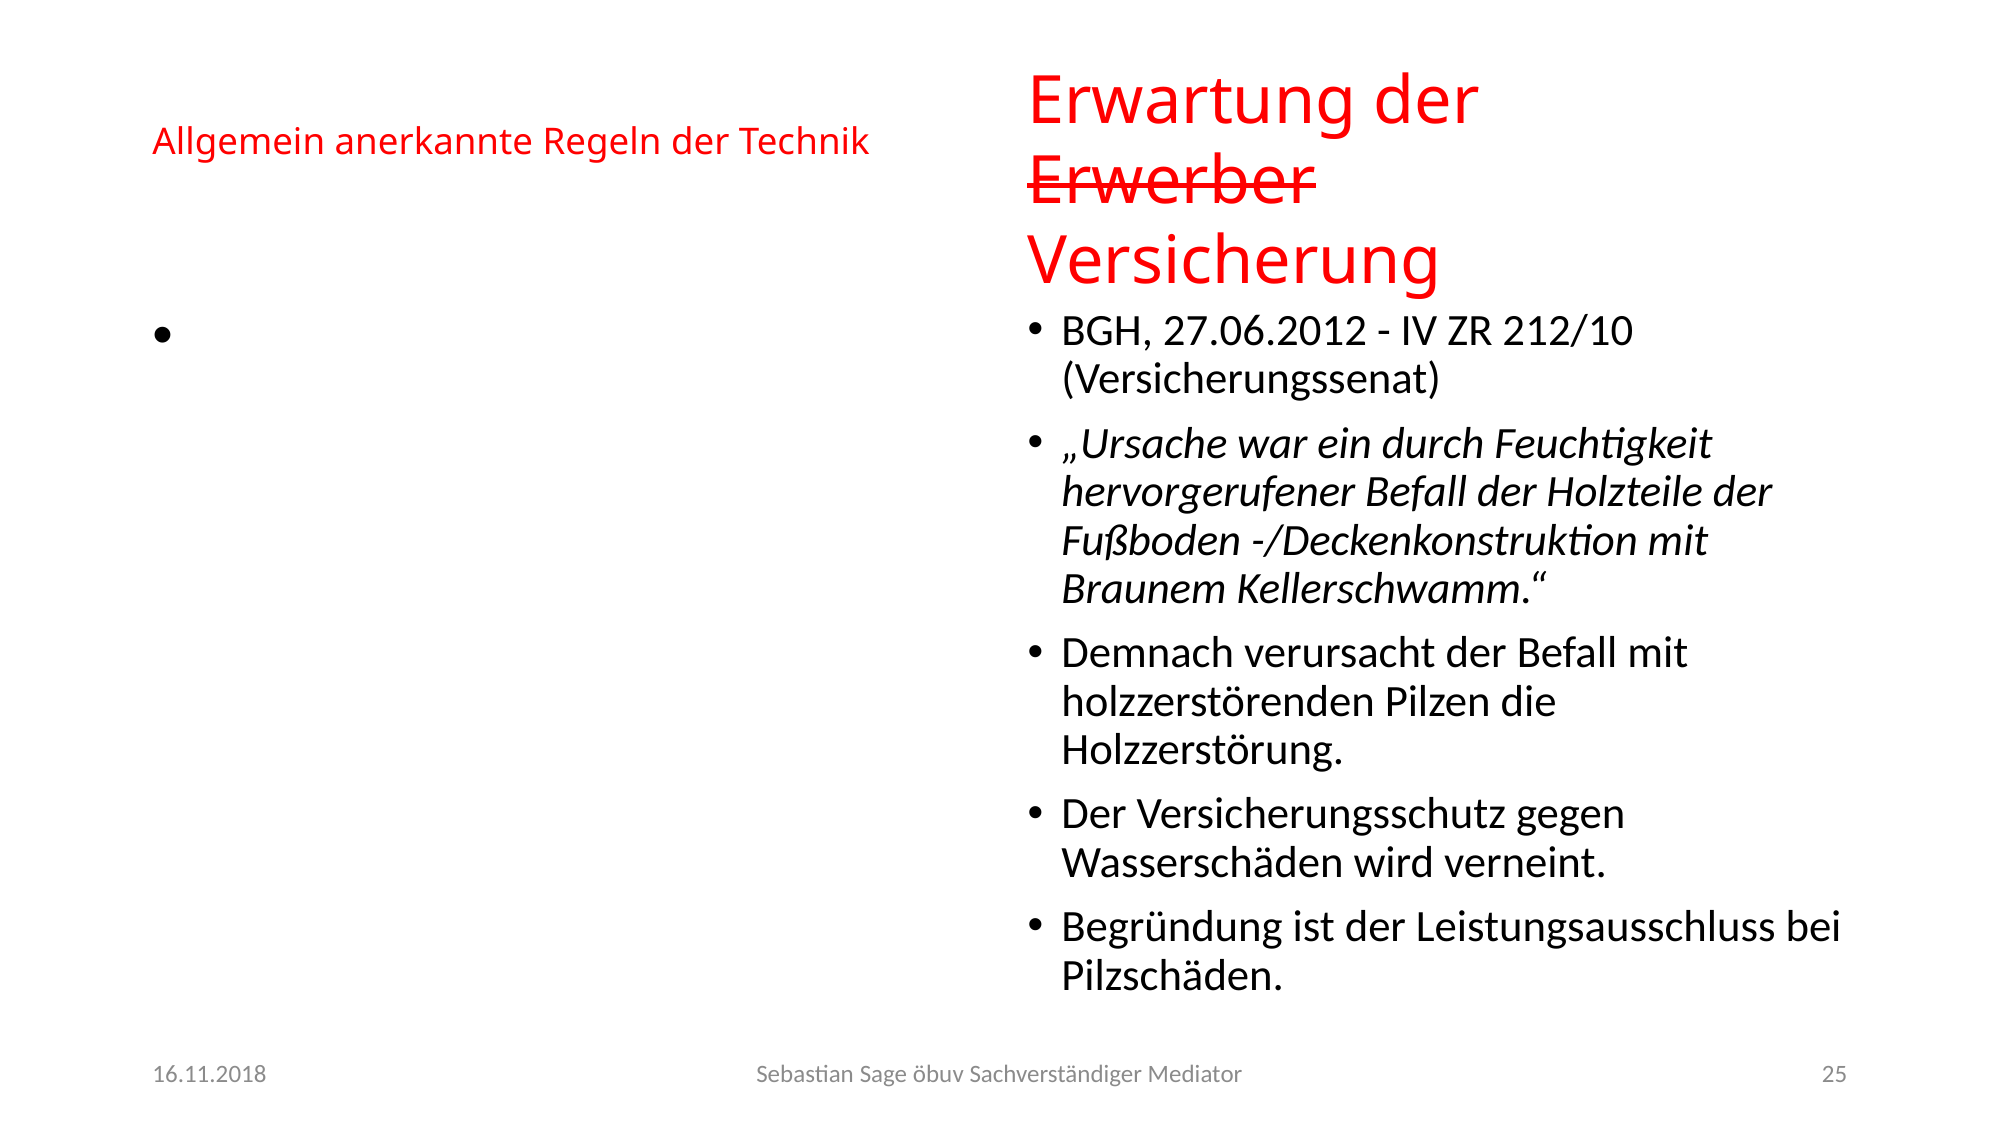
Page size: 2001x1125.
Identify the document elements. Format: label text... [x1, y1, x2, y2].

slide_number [137, 1042, 588, 1103]
slide_number 25 [1412, 1042, 1863, 1103]
footer Sebastian Sage öbuv Sachverständiger Mediator [662, 1042, 1338, 1103]
list BGH, 27.06.2012 - IV ZR 212/10 (Versicherungssenat) „Ursache war ein durch Feuchtigkeit hervorgerufener Befall der Holzteile der Fußboden -/Deckenkonstruktion mit Braunem Kellerschwamm.“ Demnach verursacht der Befall mit holzzerstörenden Pilzen die Holzzerstörung. Der Versicherungsschutz gegen Wasserschäden wird verneint. Begründung ist der Leistungsausschluss bei Pilzschäden. [1012, 299, 1863, 1014]
text_box Erwartung der Erwerber Versicherung [1012, 49, 1718, 350]
list [137, 299, 988, 1014]
title Allgemein anerkannte Regeln der Technik [137, 59, 916, 232]
